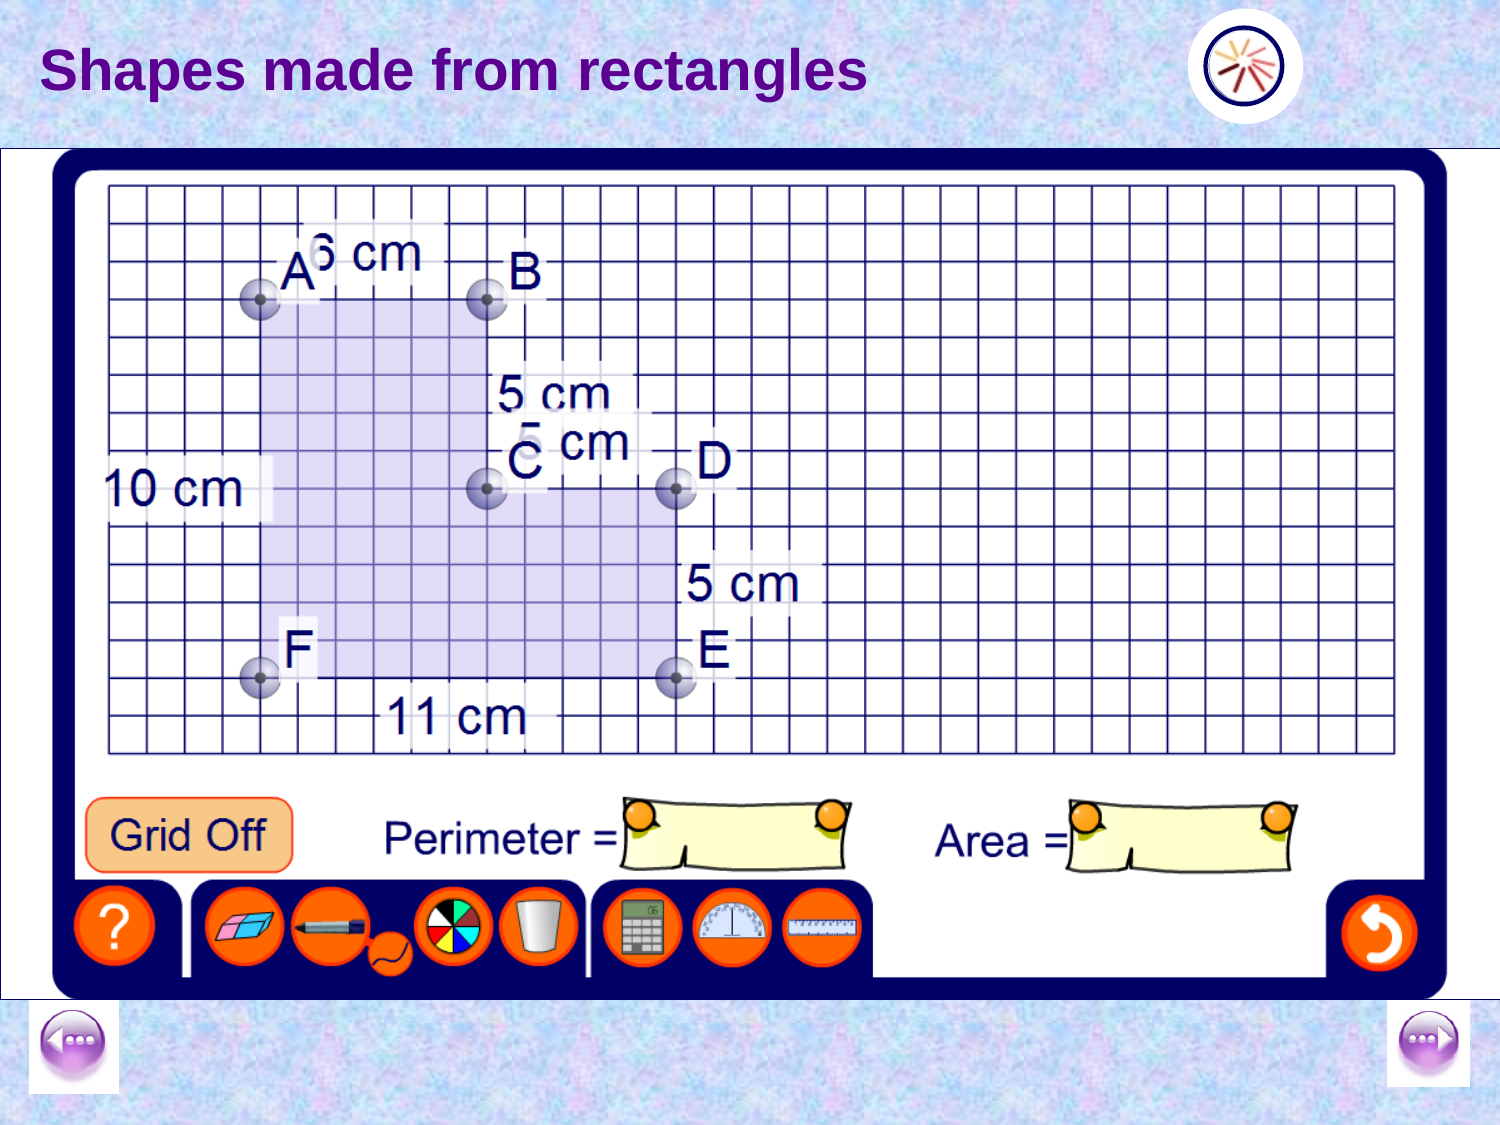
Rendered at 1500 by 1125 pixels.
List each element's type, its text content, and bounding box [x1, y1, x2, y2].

picture [1, 149, 1500, 999]
title Shapes made from rectangles [24, 24, 1232, 129]
picture [0, 0, 1500, 148]
picture [0, 1000, 1500, 1125]
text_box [1197, 18, 1293, 114]
